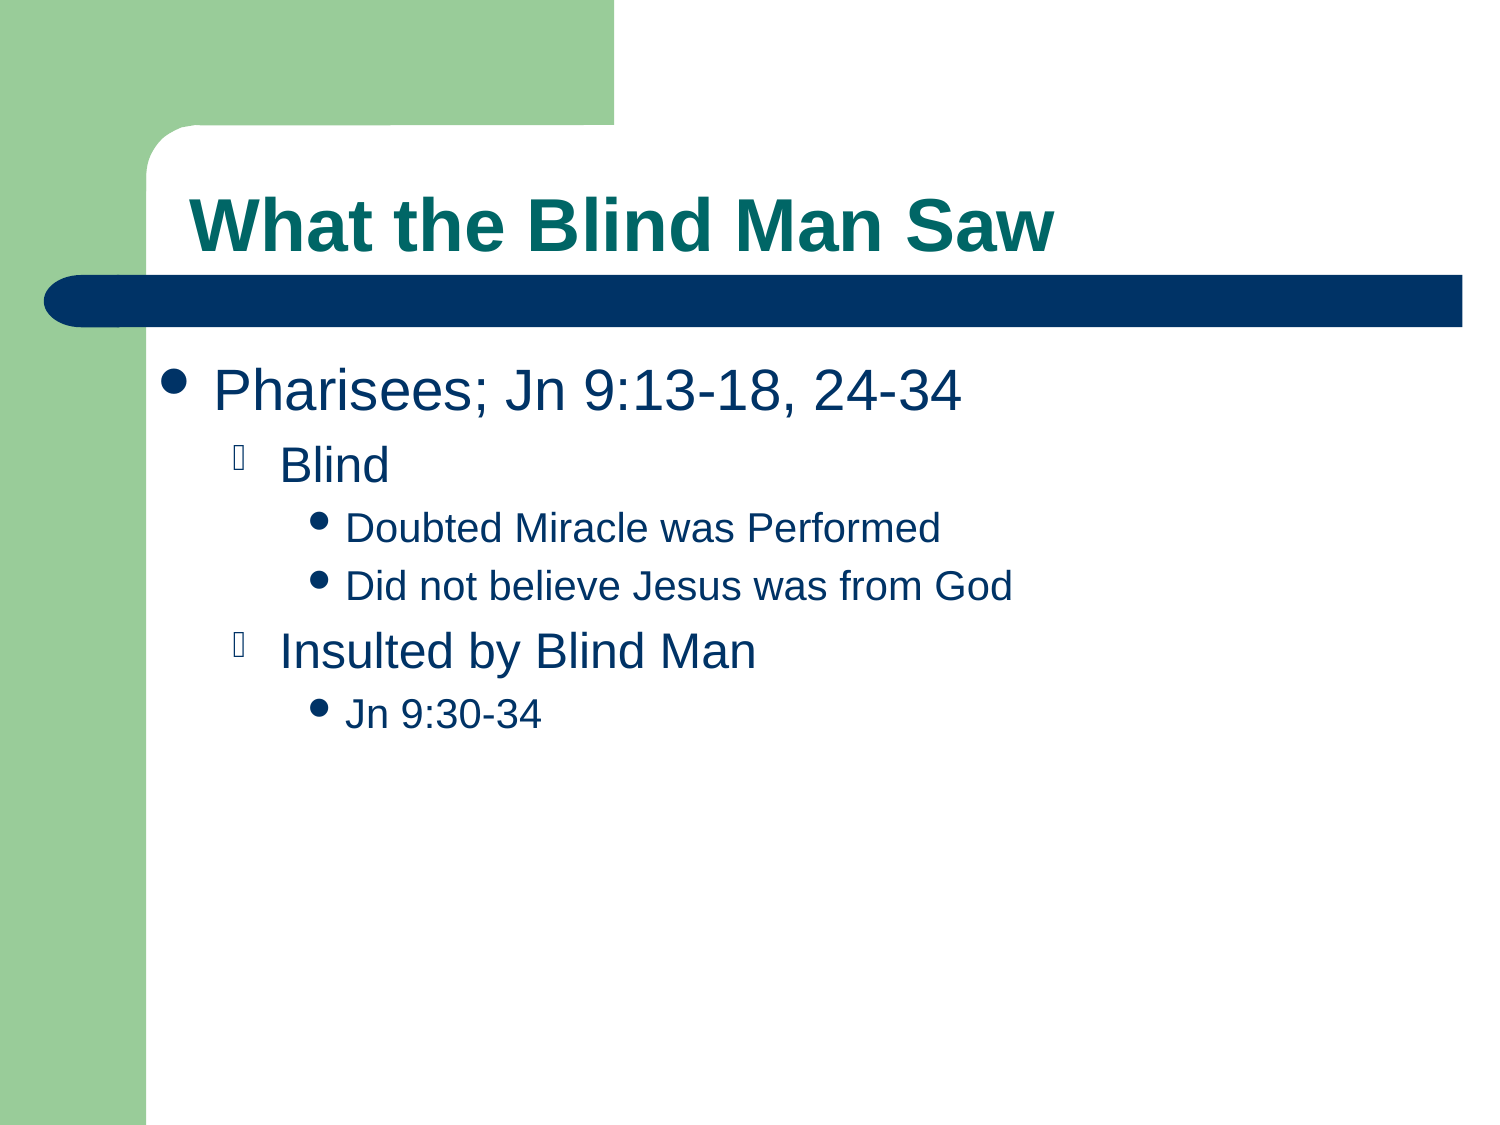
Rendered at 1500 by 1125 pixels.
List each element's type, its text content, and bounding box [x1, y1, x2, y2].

title What the Blind Man Saw [174, 125, 1500, 275]
list Pharisees; Jn 9:13-18, 24-34 Blind Doubted Miracle was Performed Did not believe Jesus was from God Insulted by Blind Man Jn 9:30-34 [142, 344, 1500, 1113]
